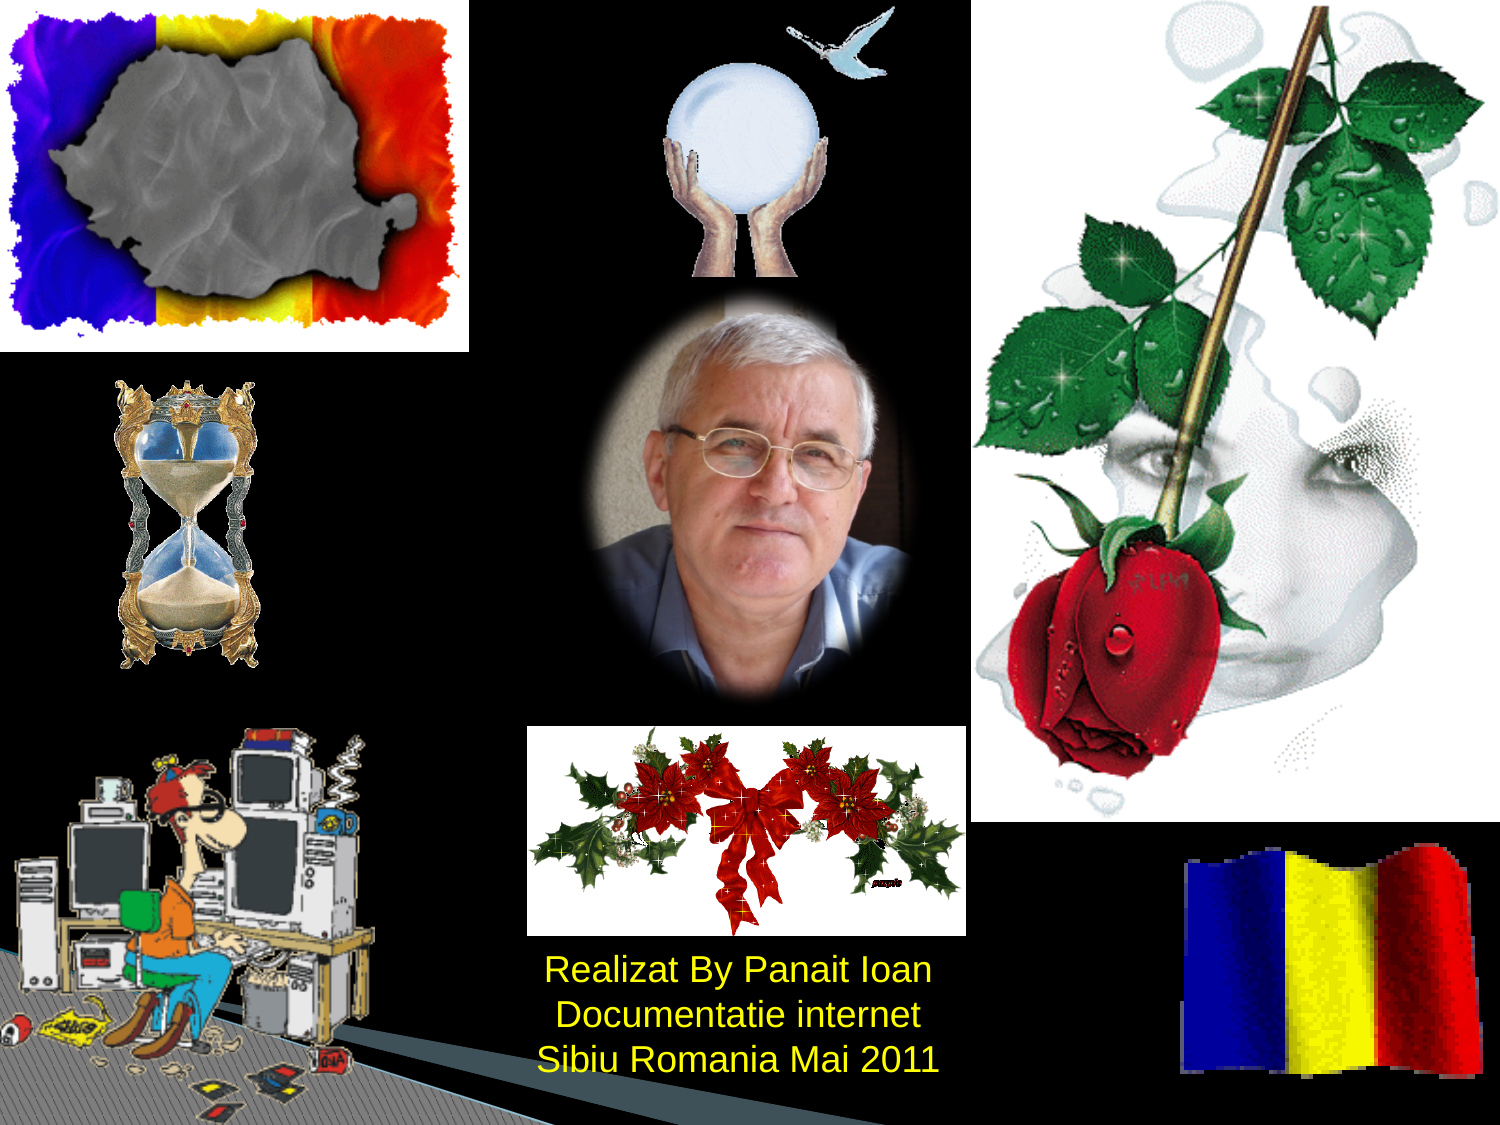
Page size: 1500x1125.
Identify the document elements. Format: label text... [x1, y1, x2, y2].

picture [105, 374, 271, 671]
picture [0, 728, 559, 1125]
picture [971, 0, 1500, 822]
picture [585, 0, 900, 277]
picture [573, 280, 928, 711]
text_box Realizat By Panait Ioan Documentatie internet Sibiu Romania Mai 2011 [381, 937, 1114, 1088]
picture [1176, 843, 1500, 1079]
picture [527, 726, 966, 937]
picture [0, 0, 469, 352]
